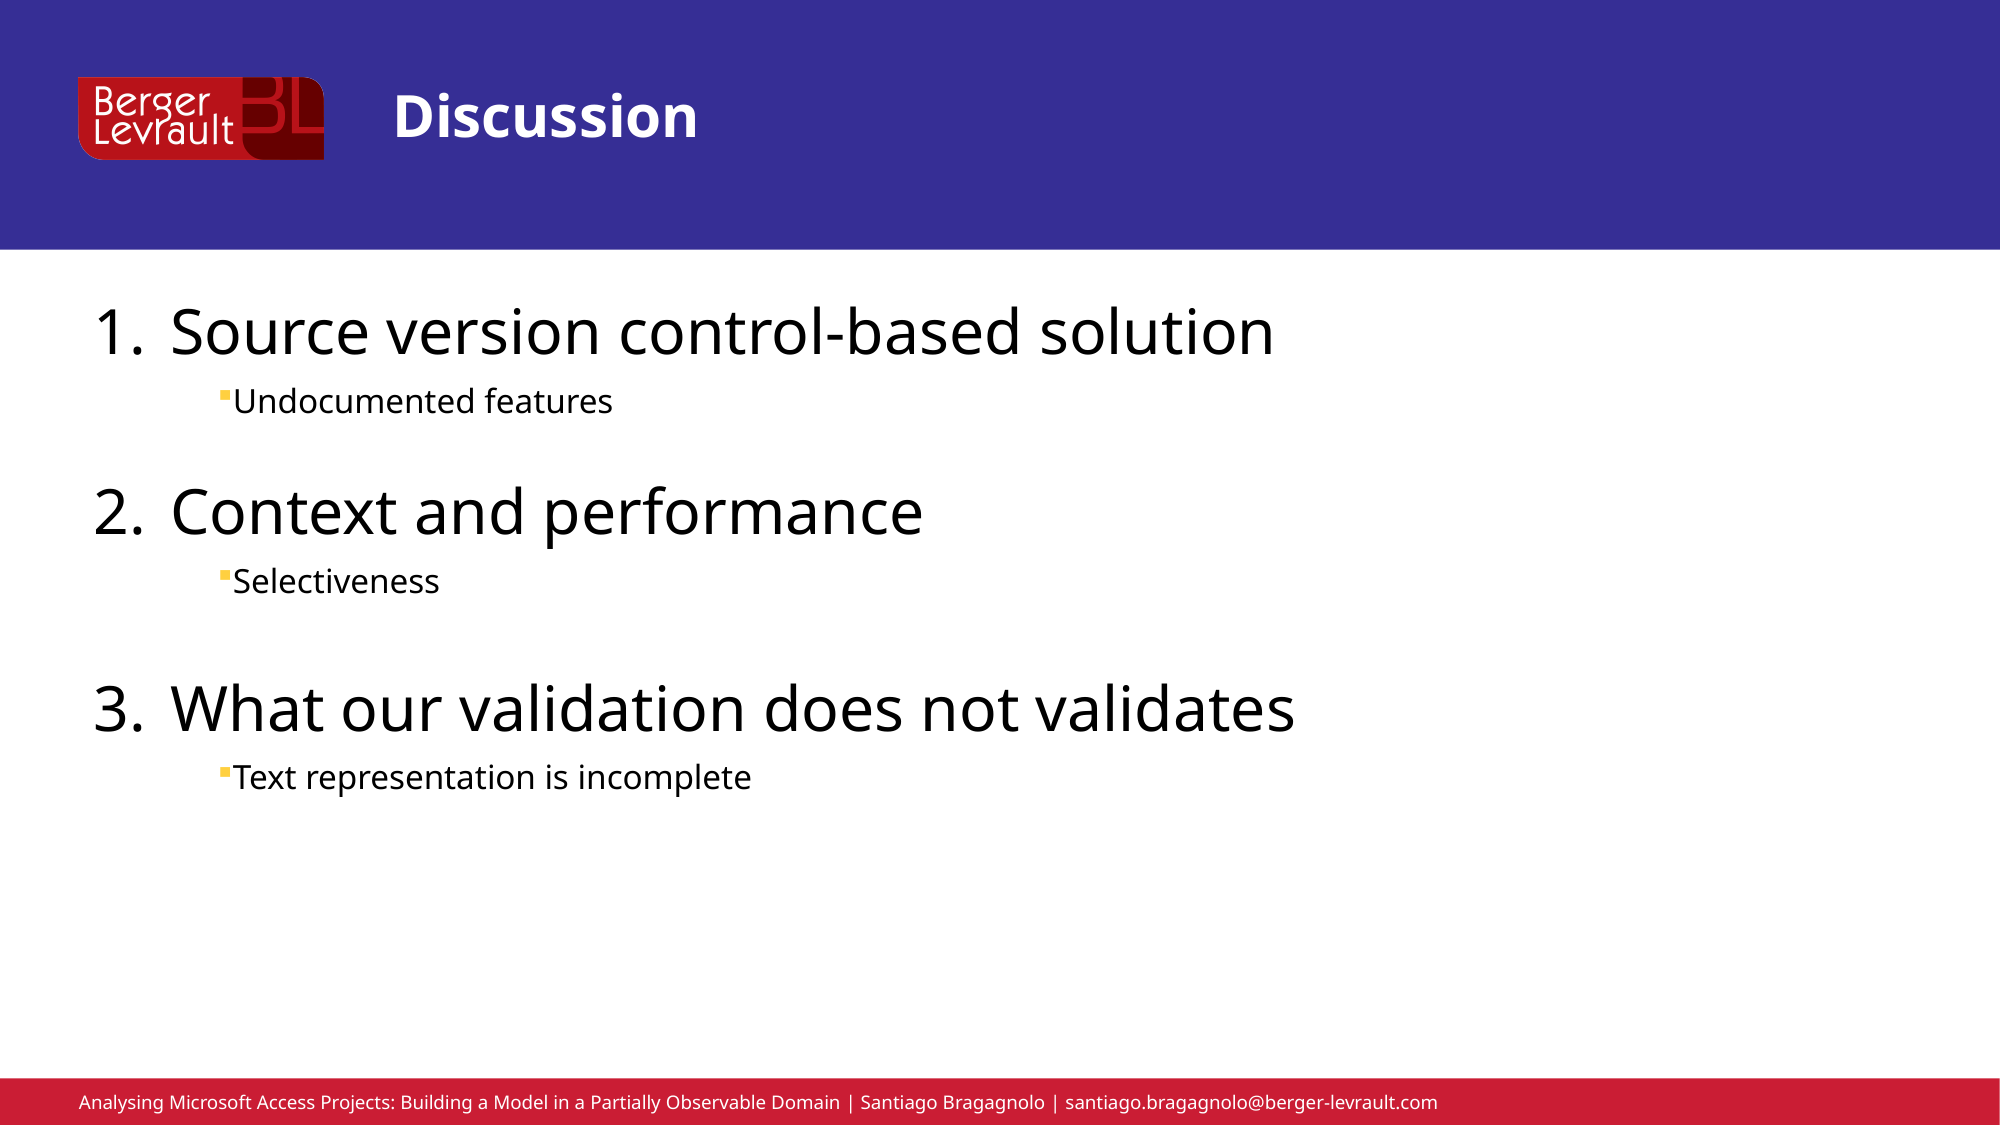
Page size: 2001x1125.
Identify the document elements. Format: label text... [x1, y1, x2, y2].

picture [78, 77, 324, 160]
title Discussion [377, 79, 1906, 183]
list Source version control-based solution Undocumented features Context and performance Selectiveness What our validation does not validates Text representation is incomplete [78, 285, 1950, 1008]
footer Analysing Microsoft Access Projects: Building a Model in a Partially Observable Domain | Santiago Bragagnolo | santiago.bragagnolo@berger-levrault.com [78, 1078, 1808, 1125]
